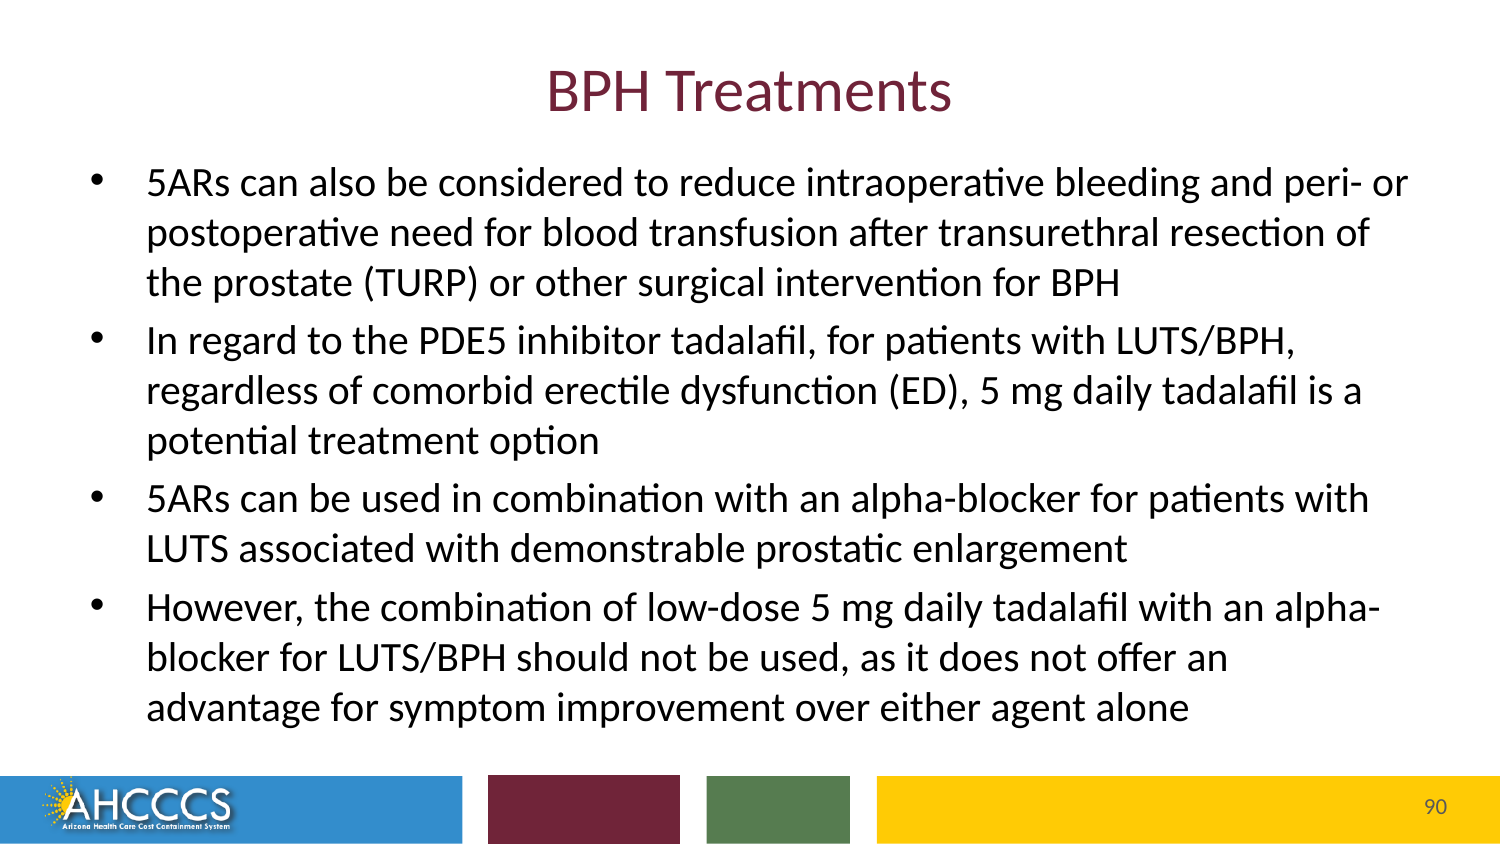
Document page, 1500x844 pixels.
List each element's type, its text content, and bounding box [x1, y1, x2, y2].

title BPH Treatments [75, 22, 1425, 146]
picture [42, 776, 230, 830]
list 5ARs can also be considered to reduce intraoperative bleeding and peri- or postoperative need for blood transfusion after transurethral resection of the prostate (TURP) or other surgical intervention for BPH In regard to the PDE5 inhibitor tadalafil, for patients with LUTS/BPH, regardless of comorbid erectile dysfunction (ED), 5 mg daily tadalafil is a potential treatment option 5ARs can be used in combination with an alpha-blocker for patients with LUTS associated with demonstrable prostatic enlargement However, the combination of low-dose 5 mg daily tadalafil with an alpha-blocker for LUTS/BPH should not be used, as it does not offer an advantage for symptom improvement over either agent alone [75, 146, 1425, 726]
